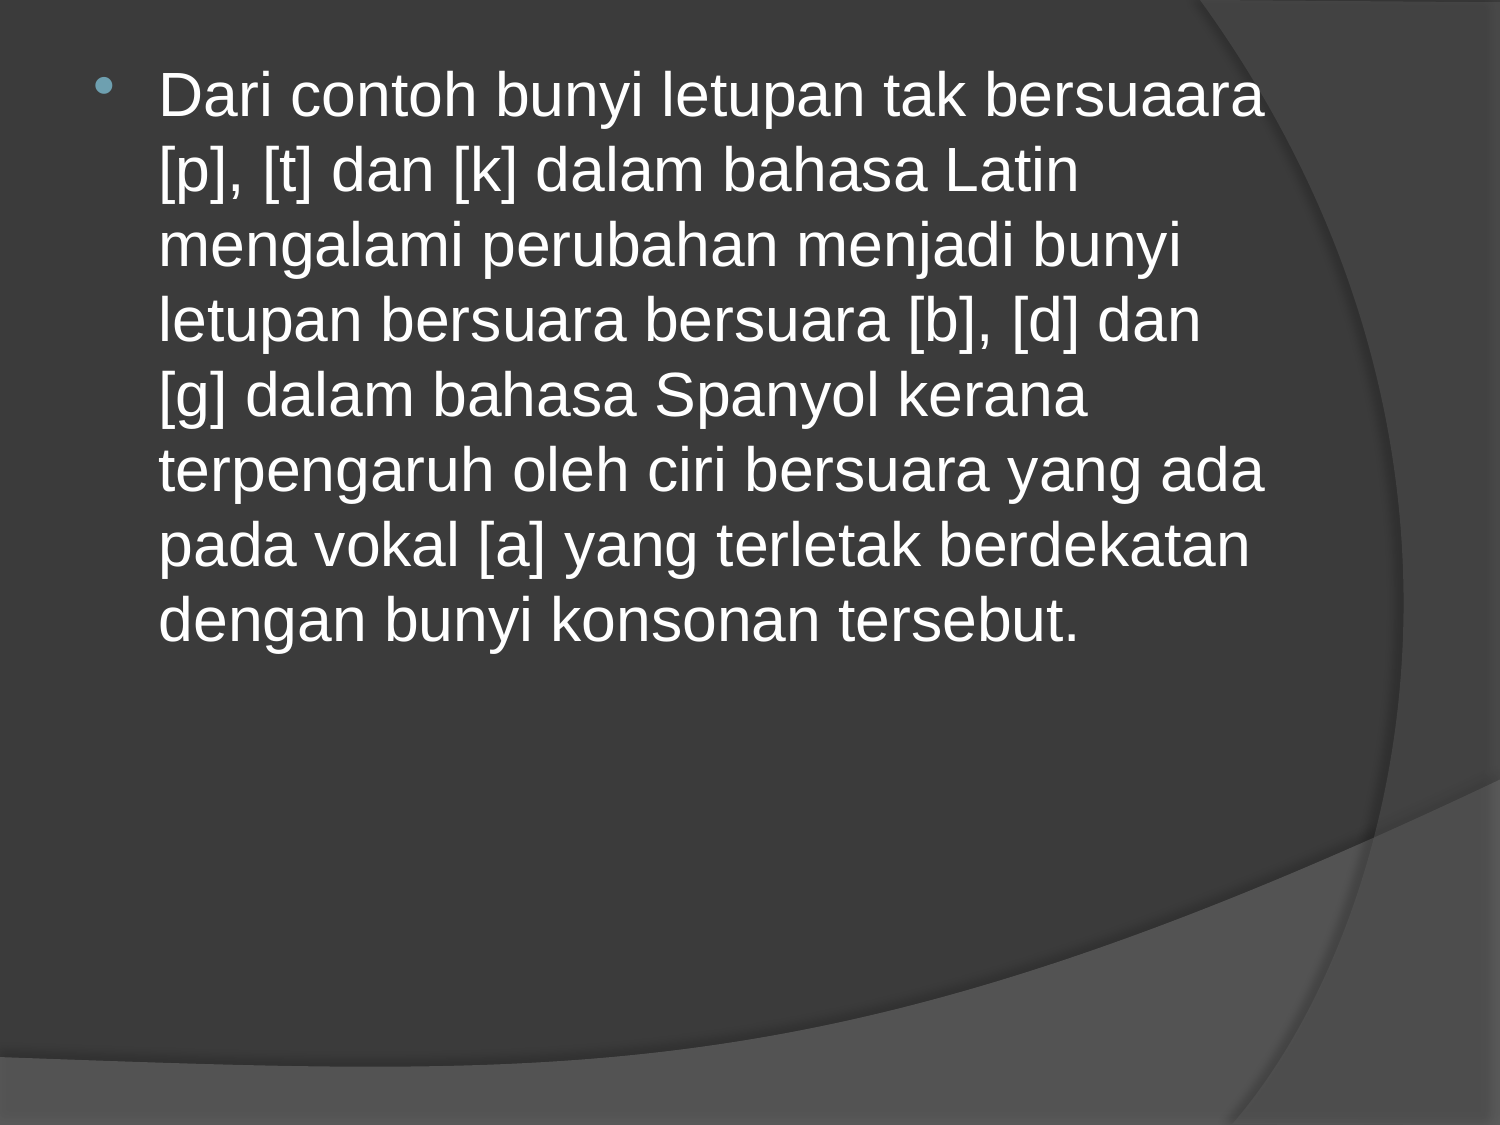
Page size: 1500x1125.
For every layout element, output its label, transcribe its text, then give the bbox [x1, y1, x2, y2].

list Dari contoh bunyi letupan tak bersuaara [p], [t] dan [k] dalam bahasa Latin mengalami perubahan menjadi bunyi letupan bersuara bersuara [b], [d] dan [g] dalam bahasa Spanyol kerana terpengaruh oleh ciri bersuara yang ada pada vokal [a] yang terletak berdekatan dengan bunyi konsonan tersebut. [75, 46, 1300, 1005]
